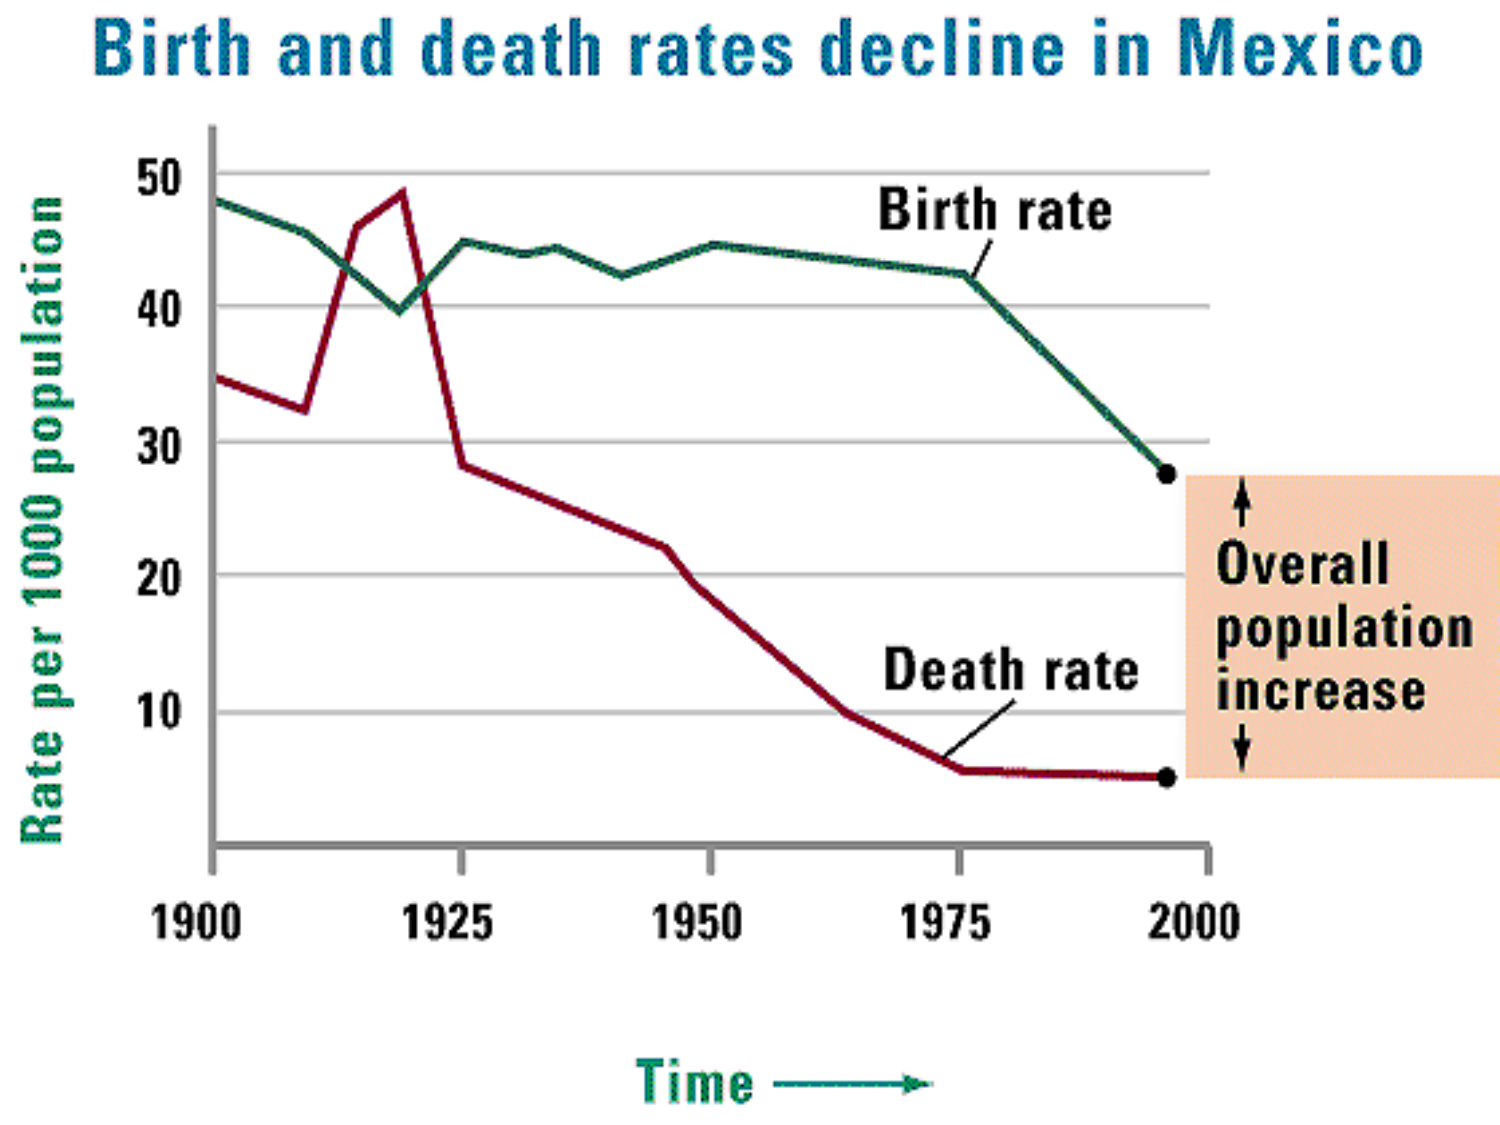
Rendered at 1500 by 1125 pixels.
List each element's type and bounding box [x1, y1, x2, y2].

text_box [0, 0, 1500, 1125]
